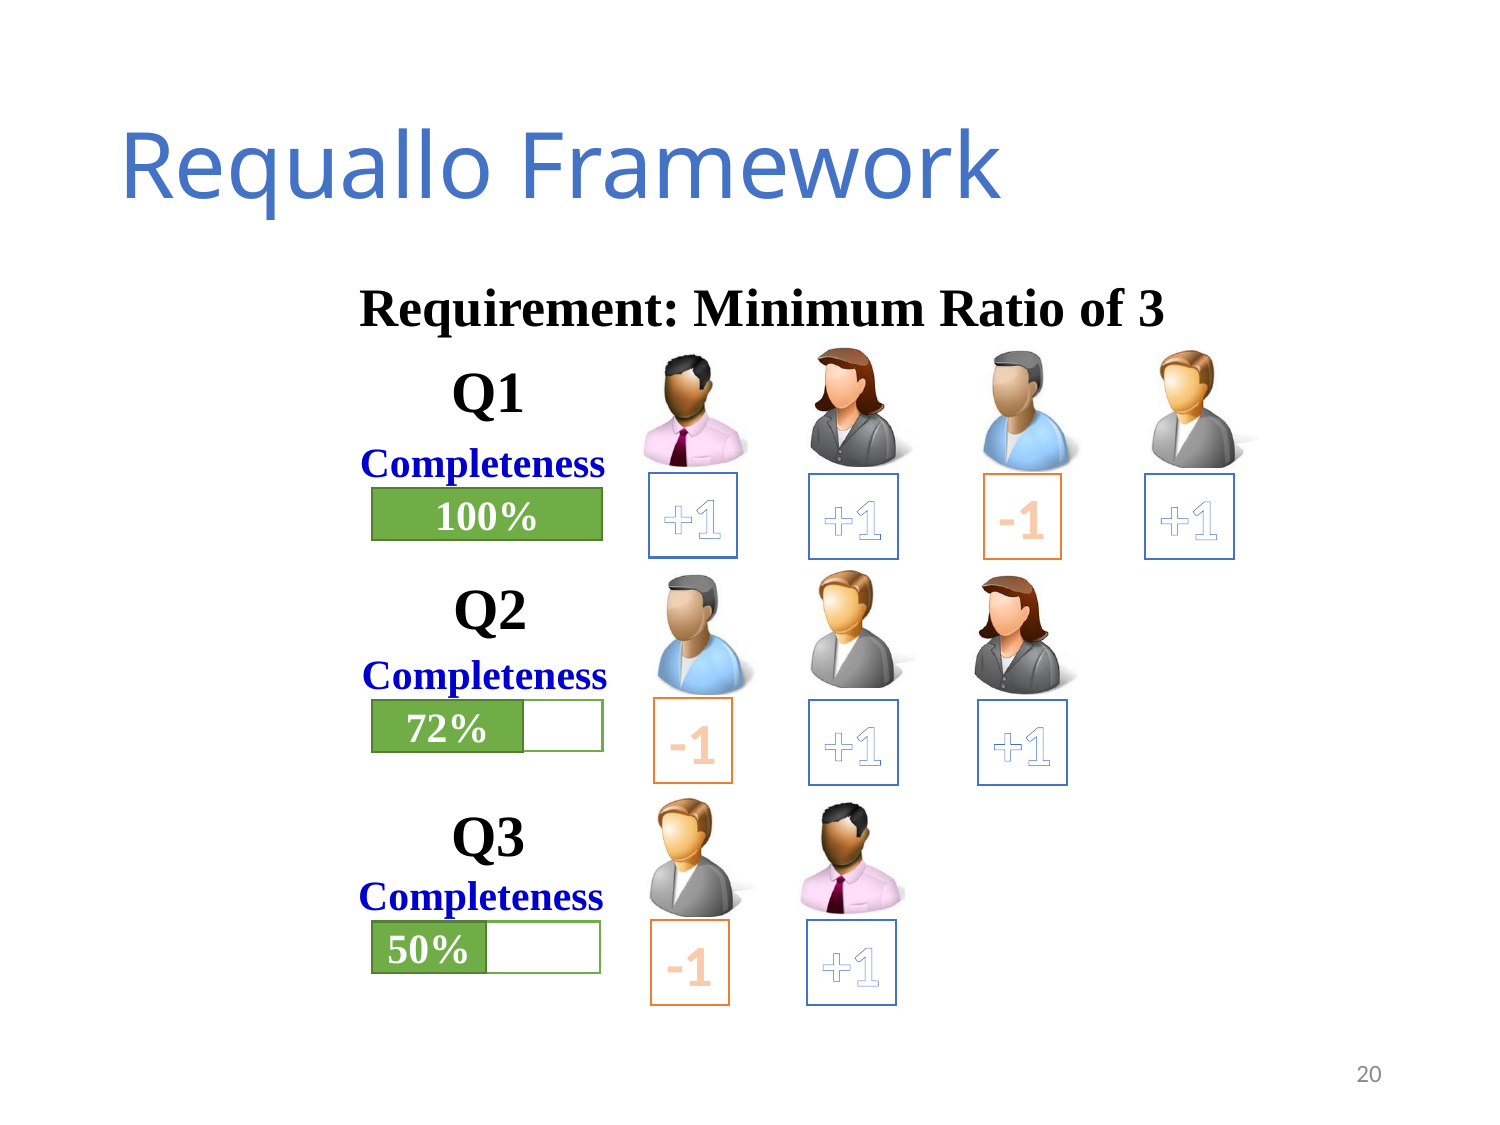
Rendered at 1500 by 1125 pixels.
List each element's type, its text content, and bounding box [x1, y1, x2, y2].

picture [799, 570, 920, 688]
picture [796, 800, 906, 915]
text_box Completeness [346, 640, 623, 706]
text_box Q2 [438, 563, 544, 640]
text_box Q1 [436, 346, 542, 428]
text_box [487, 920, 601, 974]
text_box Completeness [343, 861, 620, 927]
slide_number 20 [1059, 1042, 1397, 1103]
text_box 72% [371, 699, 524, 753]
picture [638, 573, 756, 695]
text_box [524, 699, 604, 752]
text_box +1 [1144, 473, 1235, 560]
text_box -1 [653, 697, 733, 784]
text_box -1 [650, 919, 730, 1006]
text_box 50% [371, 920, 487, 974]
picture [1140, 350, 1261, 468]
text_box +1 [808, 699, 899, 786]
picture [970, 571, 1078, 695]
picture [638, 798, 759, 917]
text_box +1 [977, 699, 1068, 786]
picture [639, 352, 748, 467]
title Requallo Framework [103, 59, 1397, 278]
text_box -1 [983, 473, 1062, 560]
text_box Completeness [344, 428, 621, 494]
picture [806, 343, 914, 467]
picture [964, 349, 1082, 472]
text_box +1 [806, 919, 897, 1006]
text_box +1 [808, 473, 899, 560]
text_box 100% [371, 487, 603, 541]
text_box Requirement: Minimum Ratio of 3 [345, 265, 1292, 346]
text_box +1 [648, 472, 738, 559]
text_box Q3 [436, 790, 541, 861]
